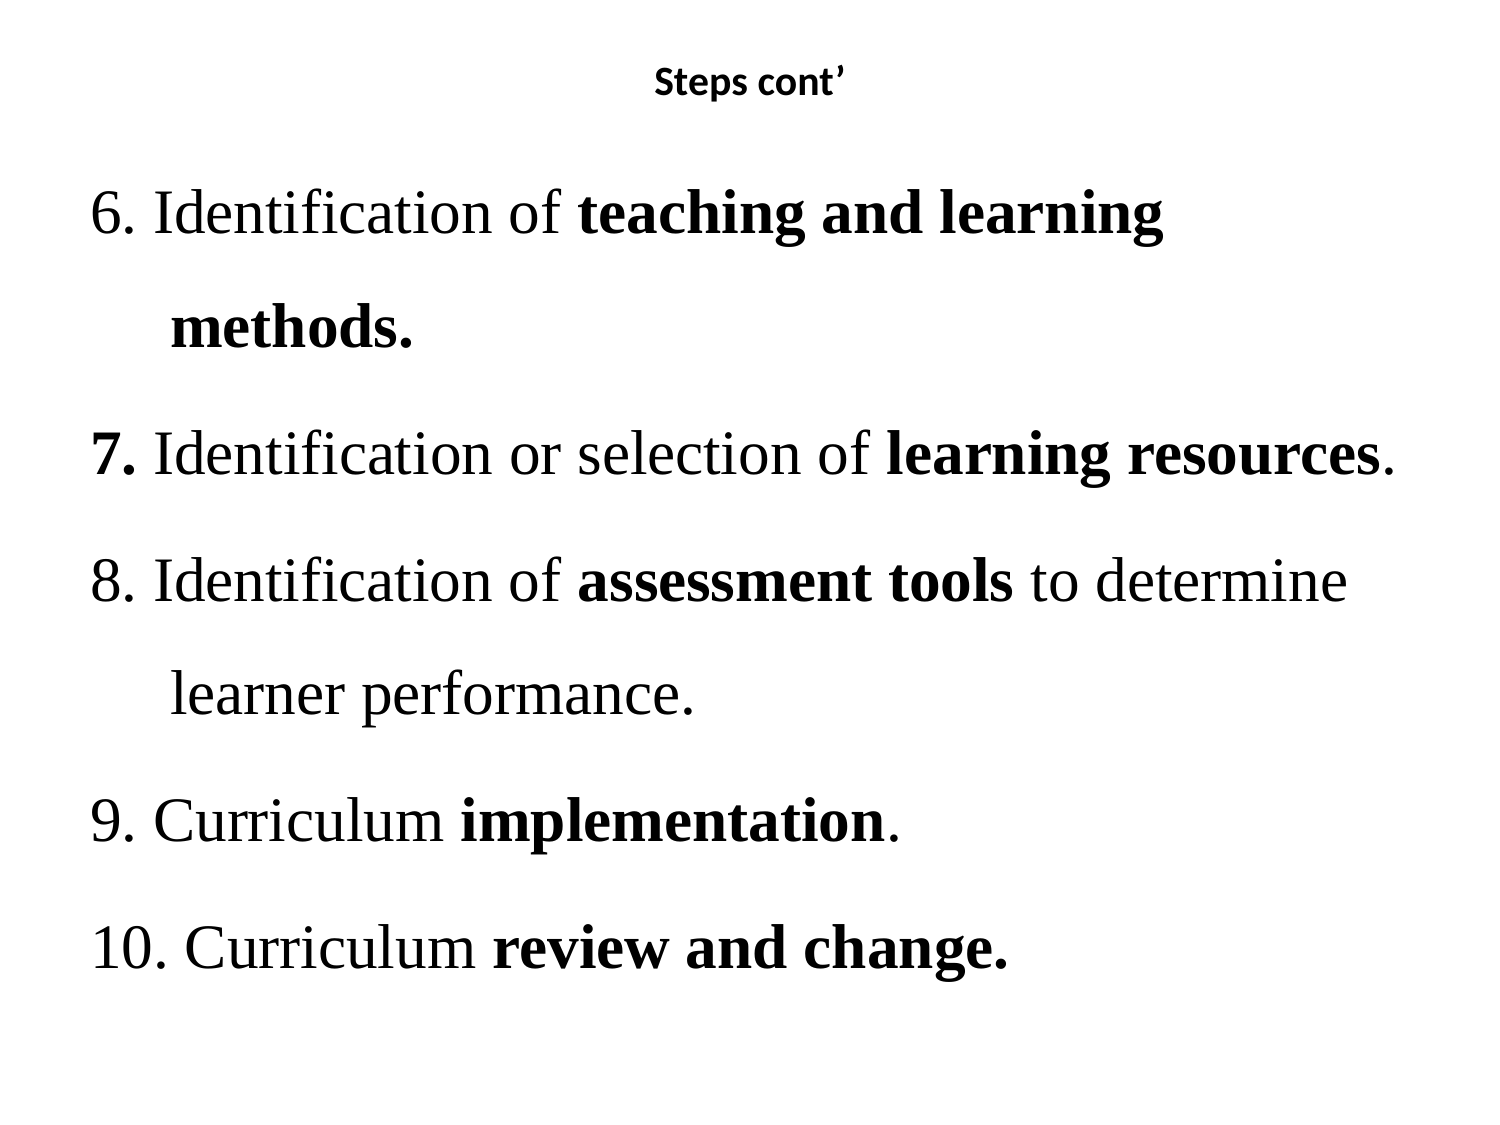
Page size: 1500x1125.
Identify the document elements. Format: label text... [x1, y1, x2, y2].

list 6. Identification of teaching and learning methods. 7. Identification or selection of learning resources. 8. Identification of assessment tools to determine learner performance. 9. Curriculum implementation. 10. Curriculum review and change. [75, 125, 1425, 1100]
title Steps cont’ [75, 45, 1425, 113]
